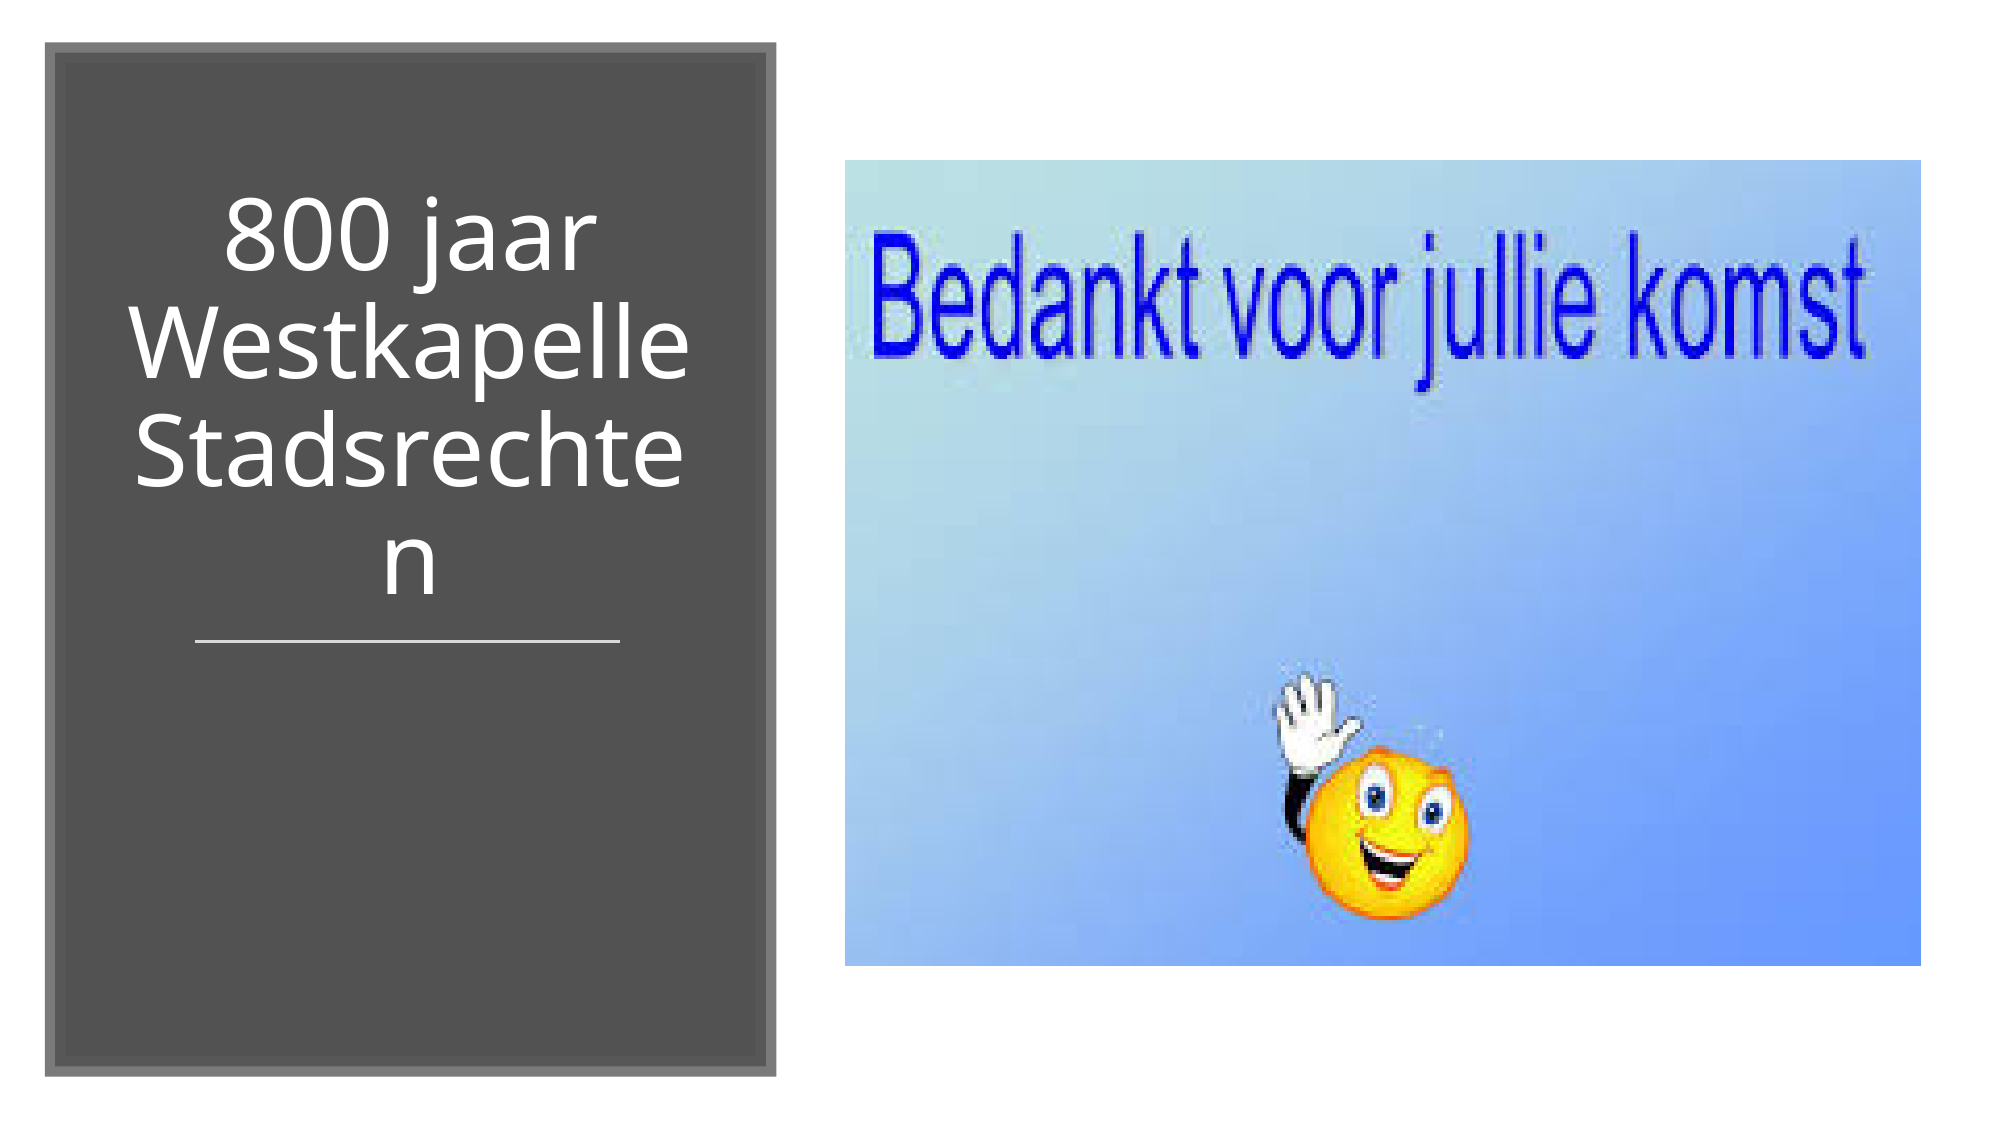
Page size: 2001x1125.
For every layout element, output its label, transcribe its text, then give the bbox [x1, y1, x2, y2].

text_box [54, 52, 767, 1067]
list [845, 160, 1921, 966]
title 800 jaar Westkapelle Stadsrechten [110, 149, 711, 624]
